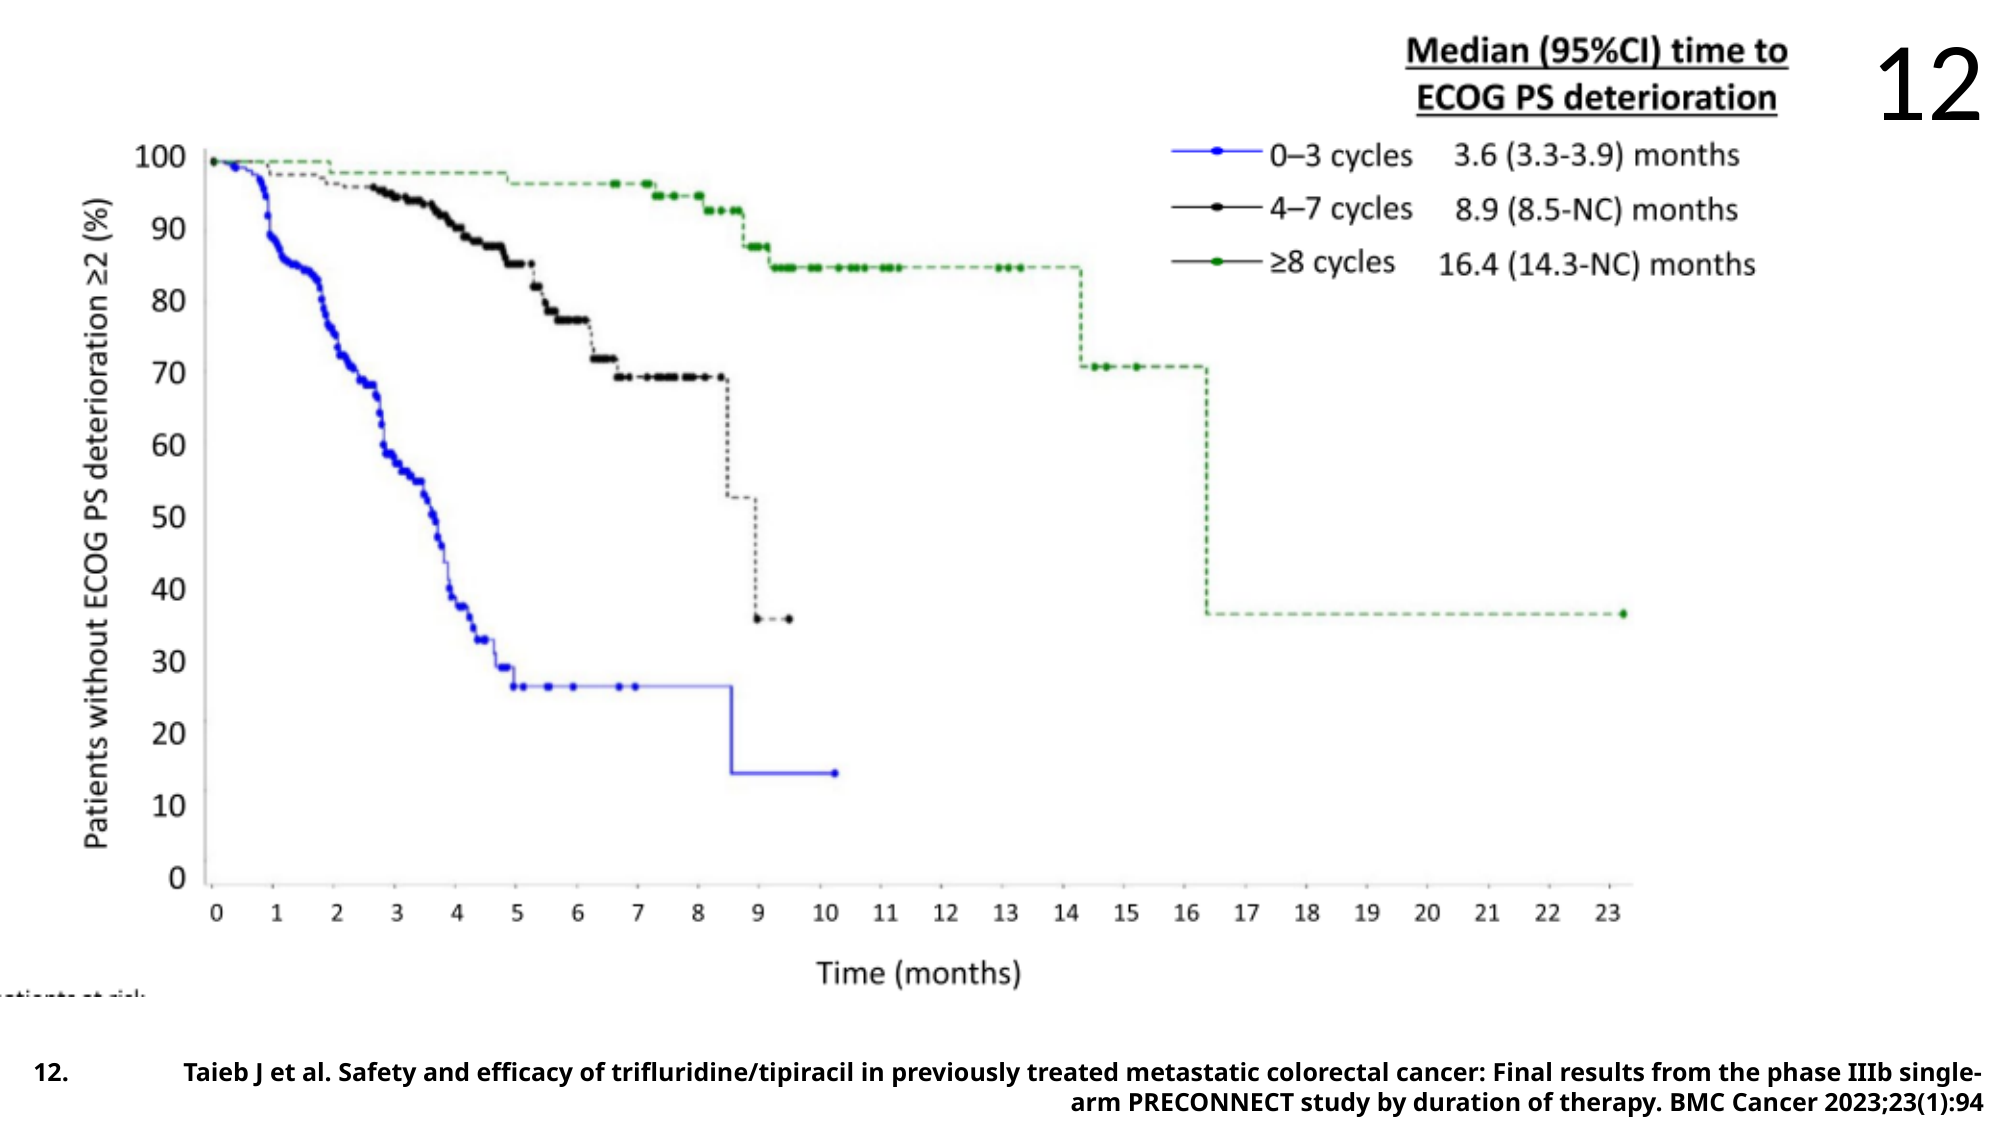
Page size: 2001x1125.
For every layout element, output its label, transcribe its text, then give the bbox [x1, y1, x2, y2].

picture [0, 0, 1803, 997]
text_box 12 [1855, 0, 2000, 150]
text_box 12. Taieb J et al. Safety and efficacy of trifluridine/tipiracil in previously treated metastatic colorectal cancer: Final results from the phase IIIb single-arm PRECONNECT study by duration of therapy. BMC Cancer 2023;23(1):94 [0, 1049, 2000, 1124]
